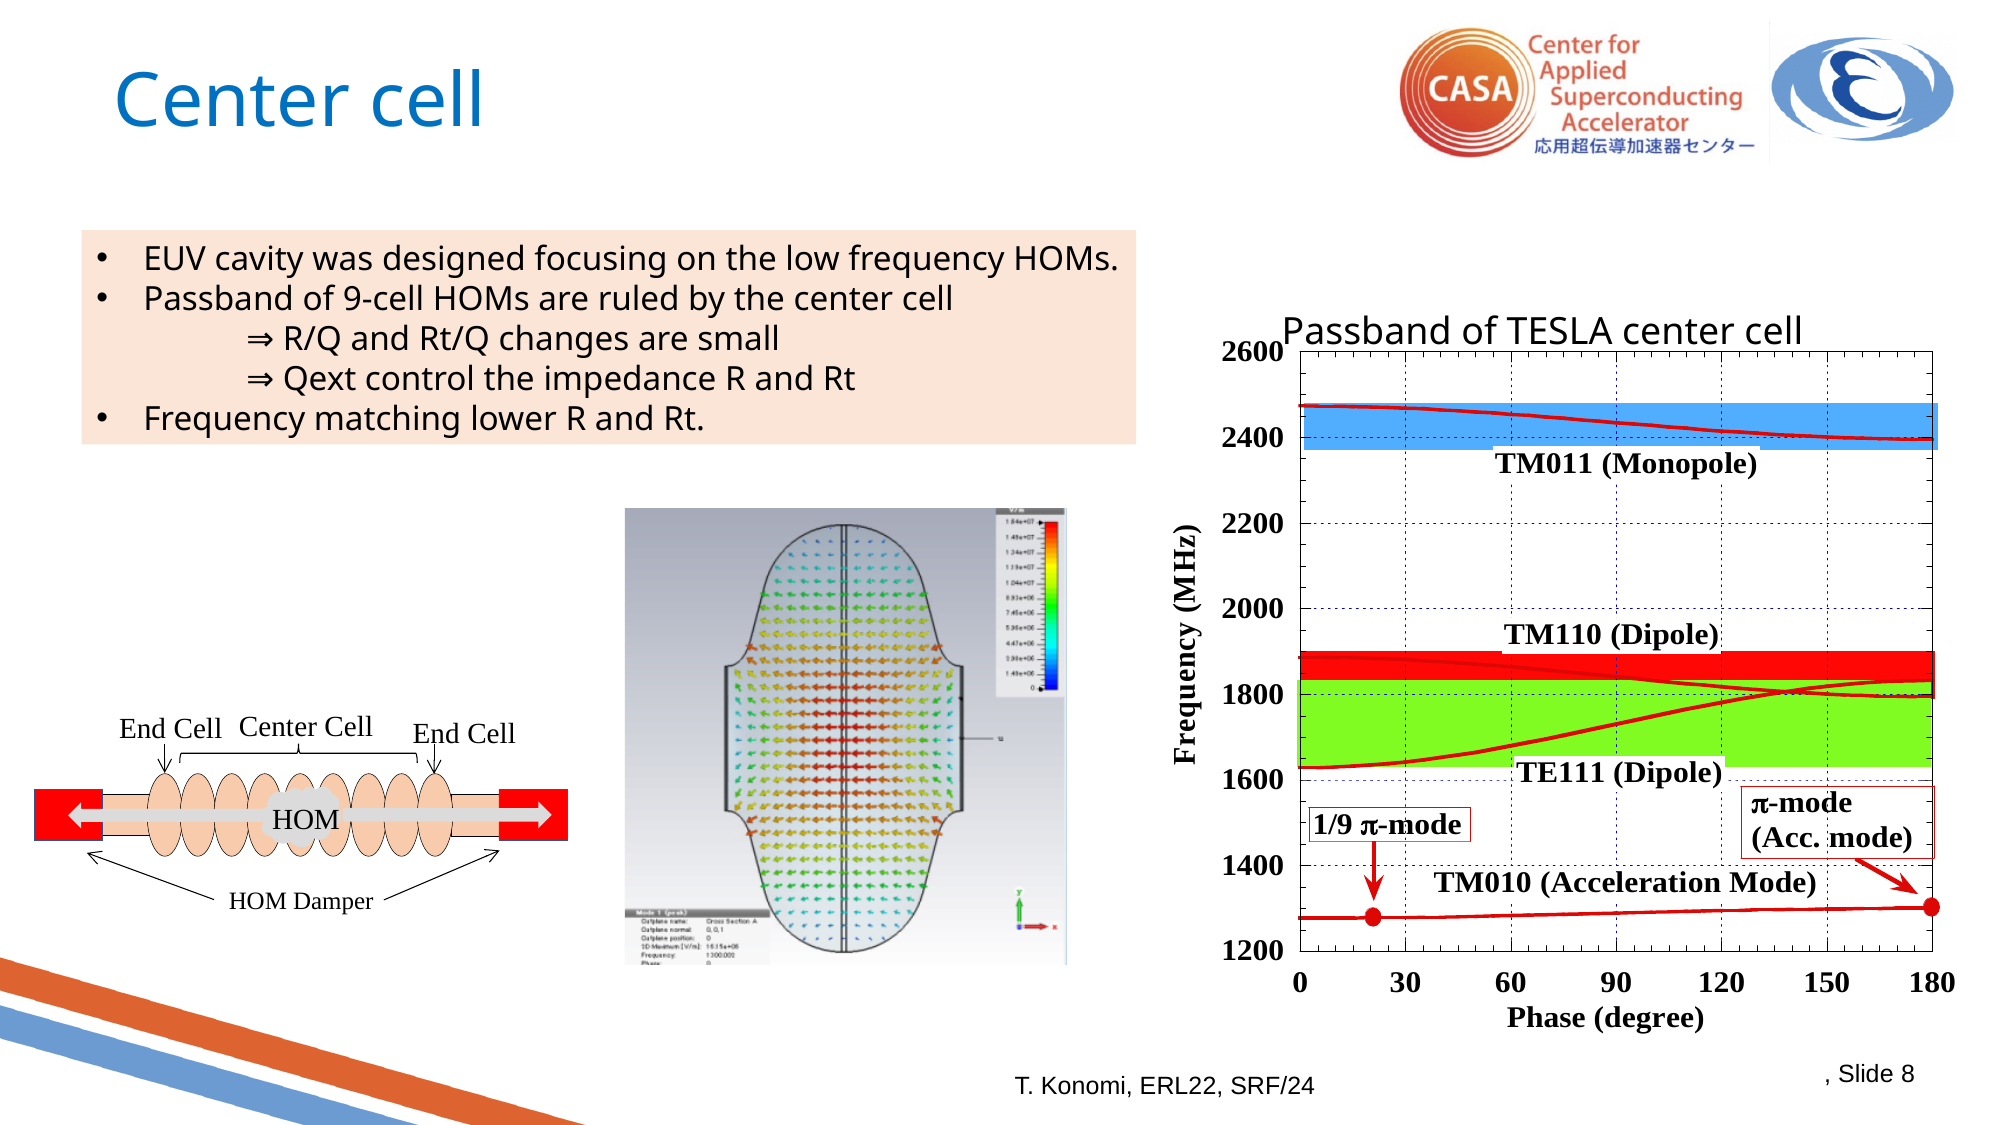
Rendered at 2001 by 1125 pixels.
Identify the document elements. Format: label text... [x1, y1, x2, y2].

title Center cell [98, 43, 1356, 162]
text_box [1159, 328, 1966, 1043]
text_box EUV cavity was designed focusing on the low frequency HOMs. Passband of 9-cell HOMs are ruled by the center cell ⇒ R/Q and Rt/Q changes are small ⇒ Qext control the impedance R and Rt Frequency matching lower R and Rt. [81, 230, 1137, 445]
picture [0, 952, 589, 1125]
picture [1394, 22, 1956, 165]
footer T. Konomi, ERL22, SRF/24 [780, 1054, 1551, 1115]
text_box Passband of TESLA center cell [1266, 299, 1819, 328]
picture [624, 508, 1067, 965]
slide_number , Slide 8 [1763, 1043, 1930, 1103]
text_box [33, 700, 567, 923]
